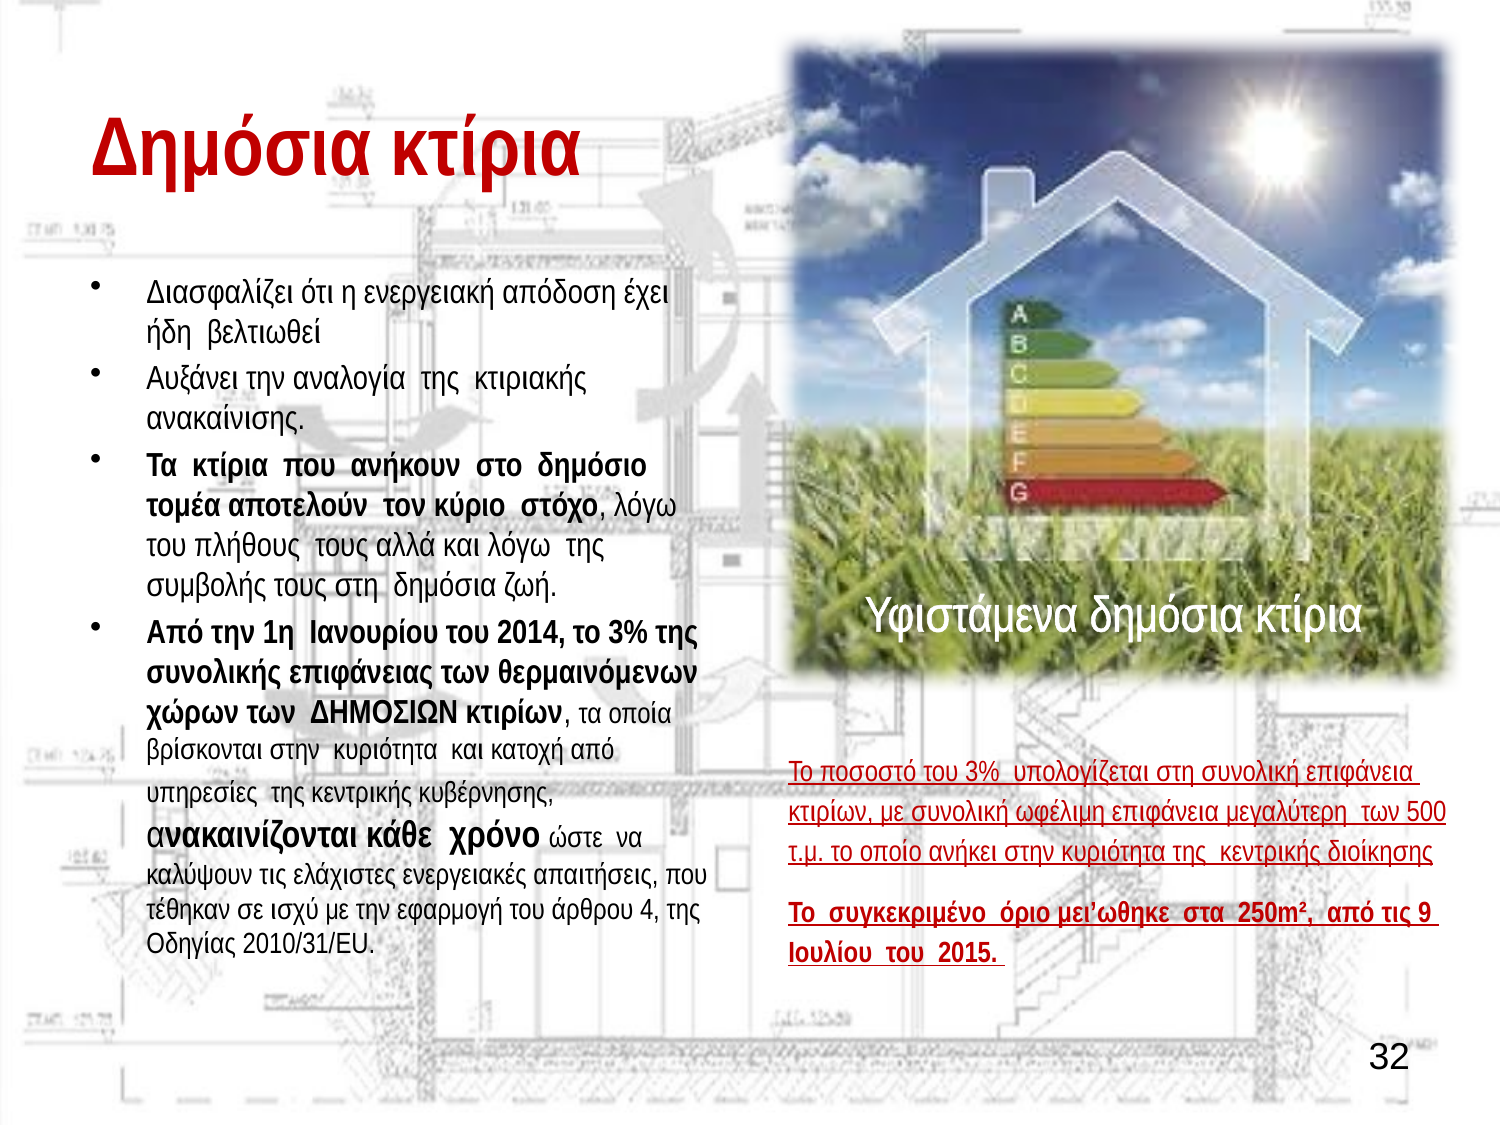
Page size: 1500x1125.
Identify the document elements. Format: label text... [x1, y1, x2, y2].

text_box Το ποσοστό του 3% υπολογίζεται στη συνολική επιφάνεια κτιρίων, με συνολική ωφέλιμη επιφάνεια μεγαλύτερη των 500 τ.μ. το οποίο ανήκει στην κυριότητα της κεντρικής διοίκησης Το συγκεκριμένο όριο μει’ωθηκε στα 250m², από τις 9 Ιουλίου του 2015. [773, 739, 1471, 977]
list Διασφαλίζει ότι η ενεργειακή απόδοση έχει ήδη βελτιωθεί Αυξάνει την αναλογία της κτιριακής ανακαίνισης. Τα κτίρια που ανήκουν στο δημόσιο τομέα αποτελούν τον κύριο στόχο, λόγω του πλήθους τους αλλά και λόγω της συμβολής τους στη δημόσια ζωή. Από την 1η Ιανουρίου του 2014, το 3% της συνολικής επιφάνειας των θερμαινόμενων χώρων των ΔΗΜΟΣΙΩΝ κτιρίων, τα οποία βρίσκονται στην κυριότητα και κατοχή από υπηρεσίες της κεντρικής κυβέρνησης, ανακαινίζονται κάθε χρόνο ώστε να καλύψουν τις ελάχιστες ενεργειακές απαιτήσεις, που τέθηκαν σε ισχύ με την εφαρμογή του άρθρου 4, της Οδηγίας 2010/31/EU. [75, 262, 738, 1005]
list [773, 30, 1463, 693]
title Δημόσια κτίρια [75, 45, 768, 233]
picture [0, 0, 1500, 1125]
slide_number 32 [1074, 1024, 1426, 1103]
